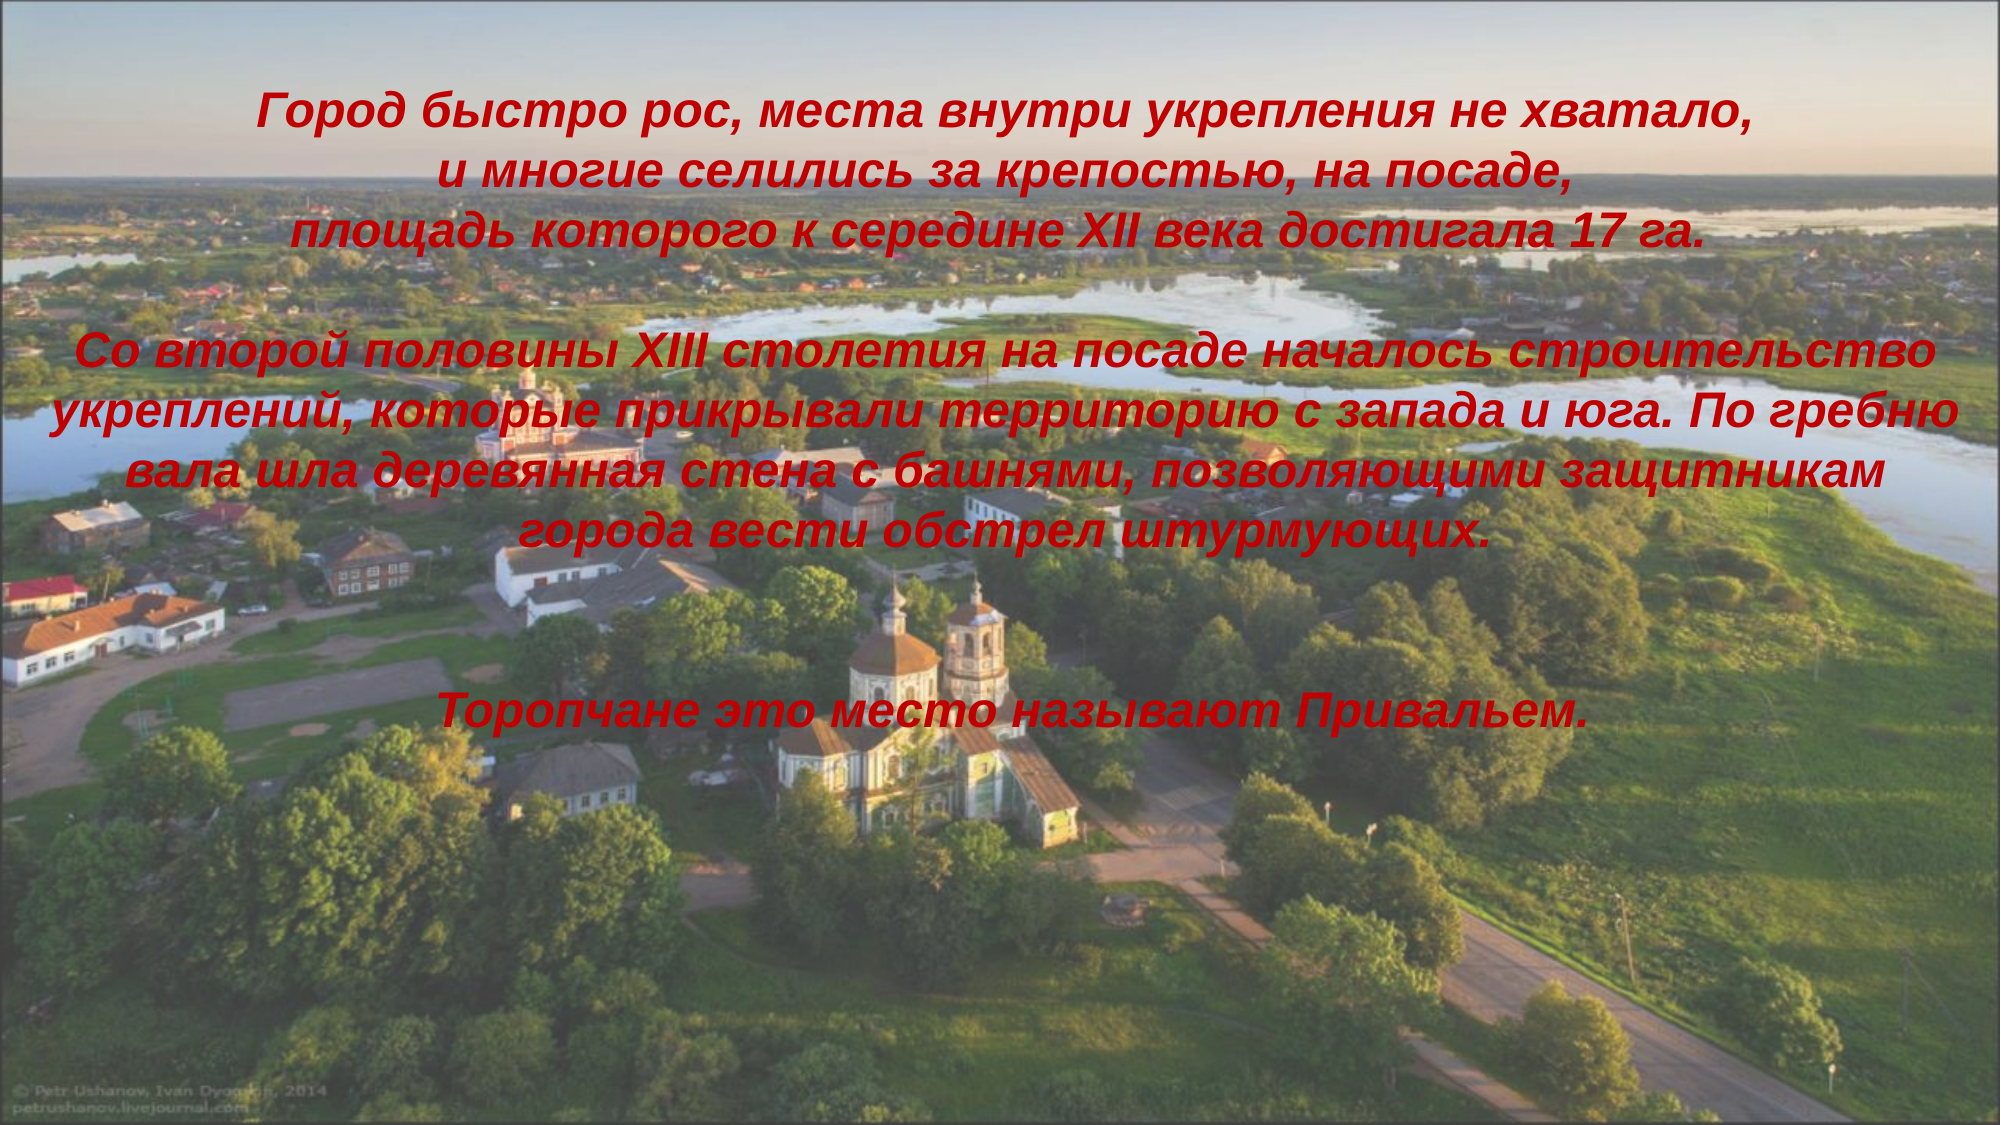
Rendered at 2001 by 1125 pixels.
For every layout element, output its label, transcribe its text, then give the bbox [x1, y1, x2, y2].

text_box Город быстро рос, места внутри укрепления не хватало, и многие селились за крепостью, на посаде, площадь которого к середине XII века достигала 17 га. Со второй половины XIII столетия на посаде началось строительство укреплений, которые прикрывали территорию с запада и юга. По гребню вала шла деревянная стена с башнями, позволяющими защитникам города вести обстрел штурмующих. Торопчане это место называют Привальем. [31, 70, 1981, 745]
